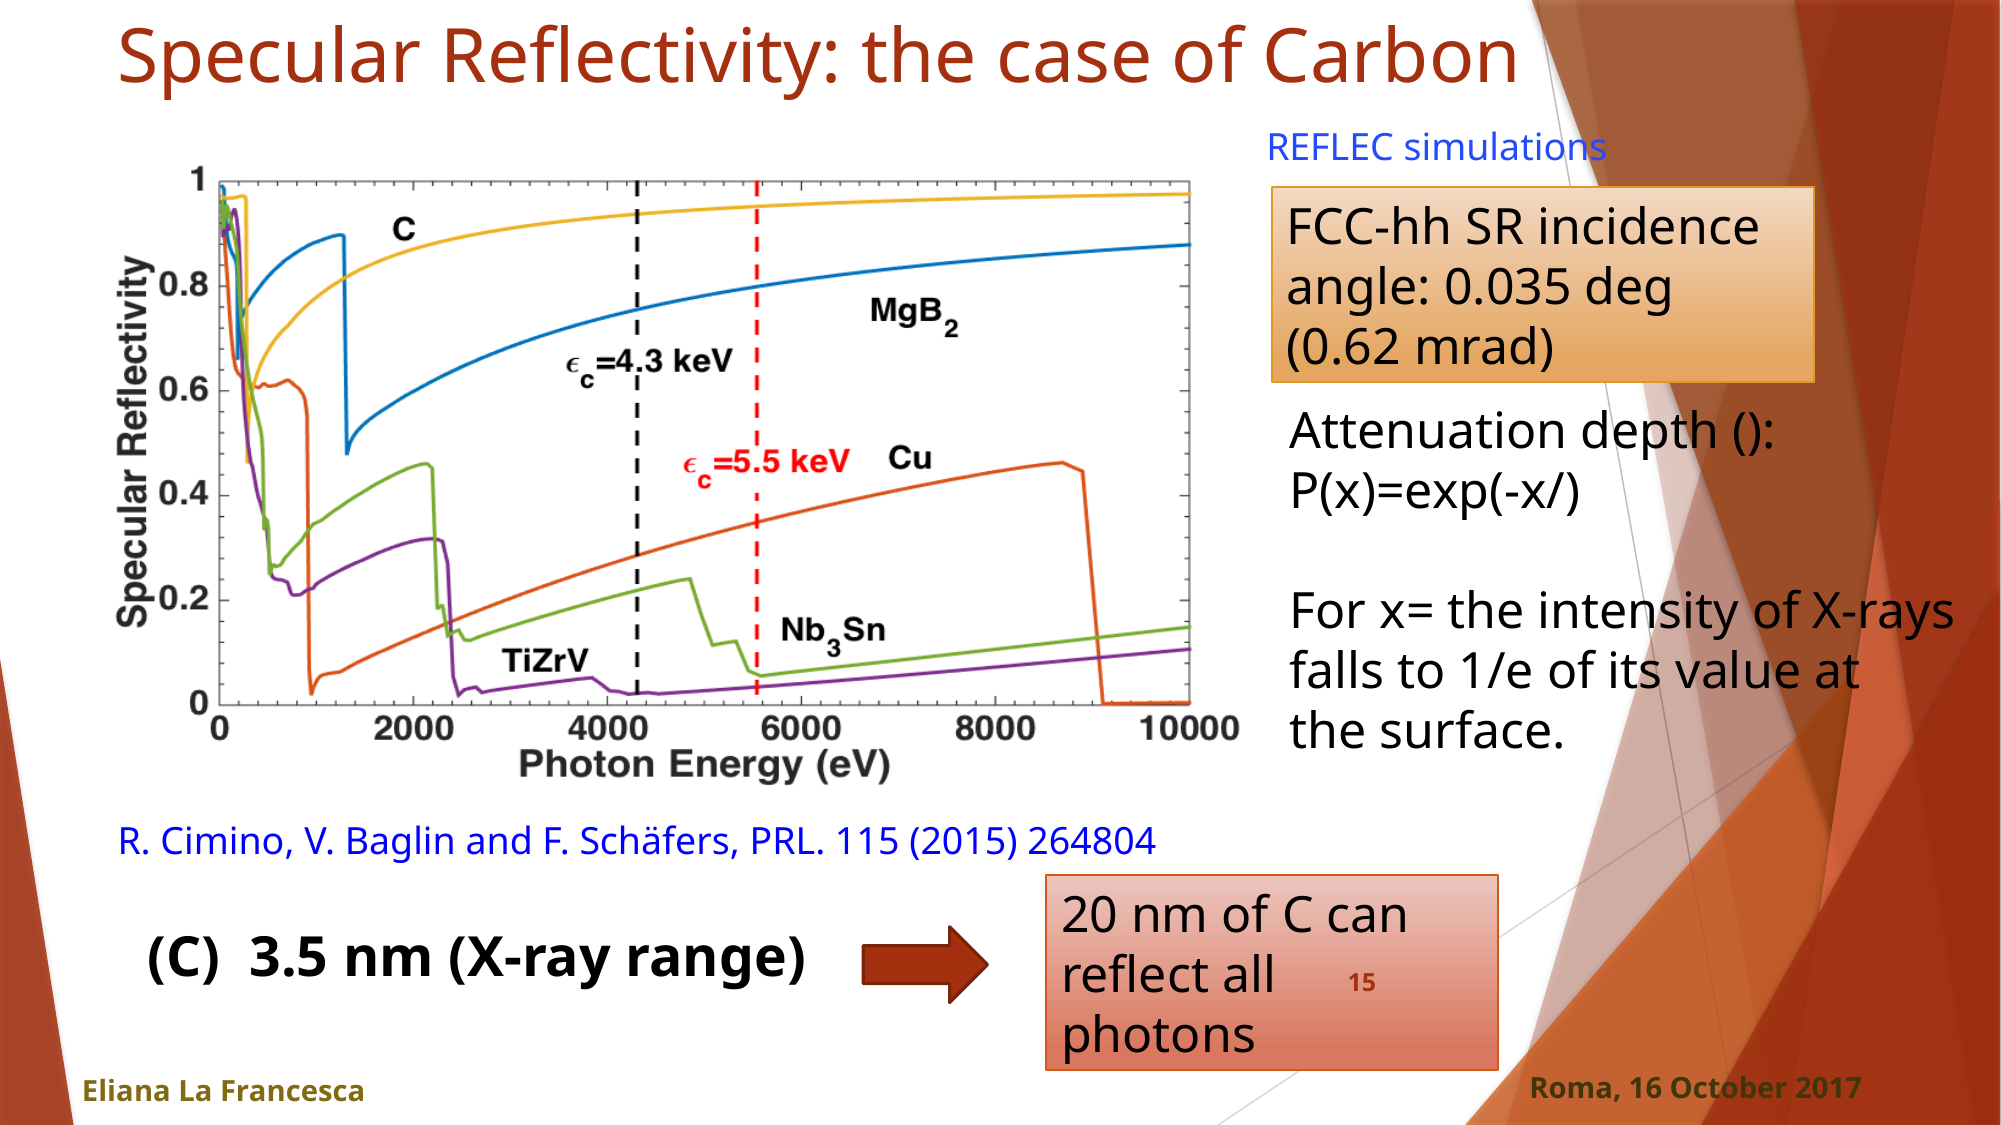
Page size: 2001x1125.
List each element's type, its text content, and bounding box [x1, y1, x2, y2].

text_box [861, 925, 989, 1005]
title Specular Reflectivity: the case of Carbon [102, 0, 1655, 186]
text_box Roma, 16 October 2017 [1514, 1057, 2000, 1118]
text_box REFLEC simulations [1251, 115, 1623, 176]
text_box Eliana La Francesca [66, 1059, 553, 1120]
text_box FCC-hh SR incidence angle: 0.035 deg (0.62 mrad) [1313, 186, 1815, 383]
text_box 15 [1307, 951, 1392, 1011]
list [56, 133, 1308, 787]
text_box R. Cimino, V. Baglin and F. Schäfers, PRL. 115 (2015) 264804 [102, 809, 1172, 870]
text_box 20 nm of C can reflect all photons [1045, 874, 1499, 1071]
